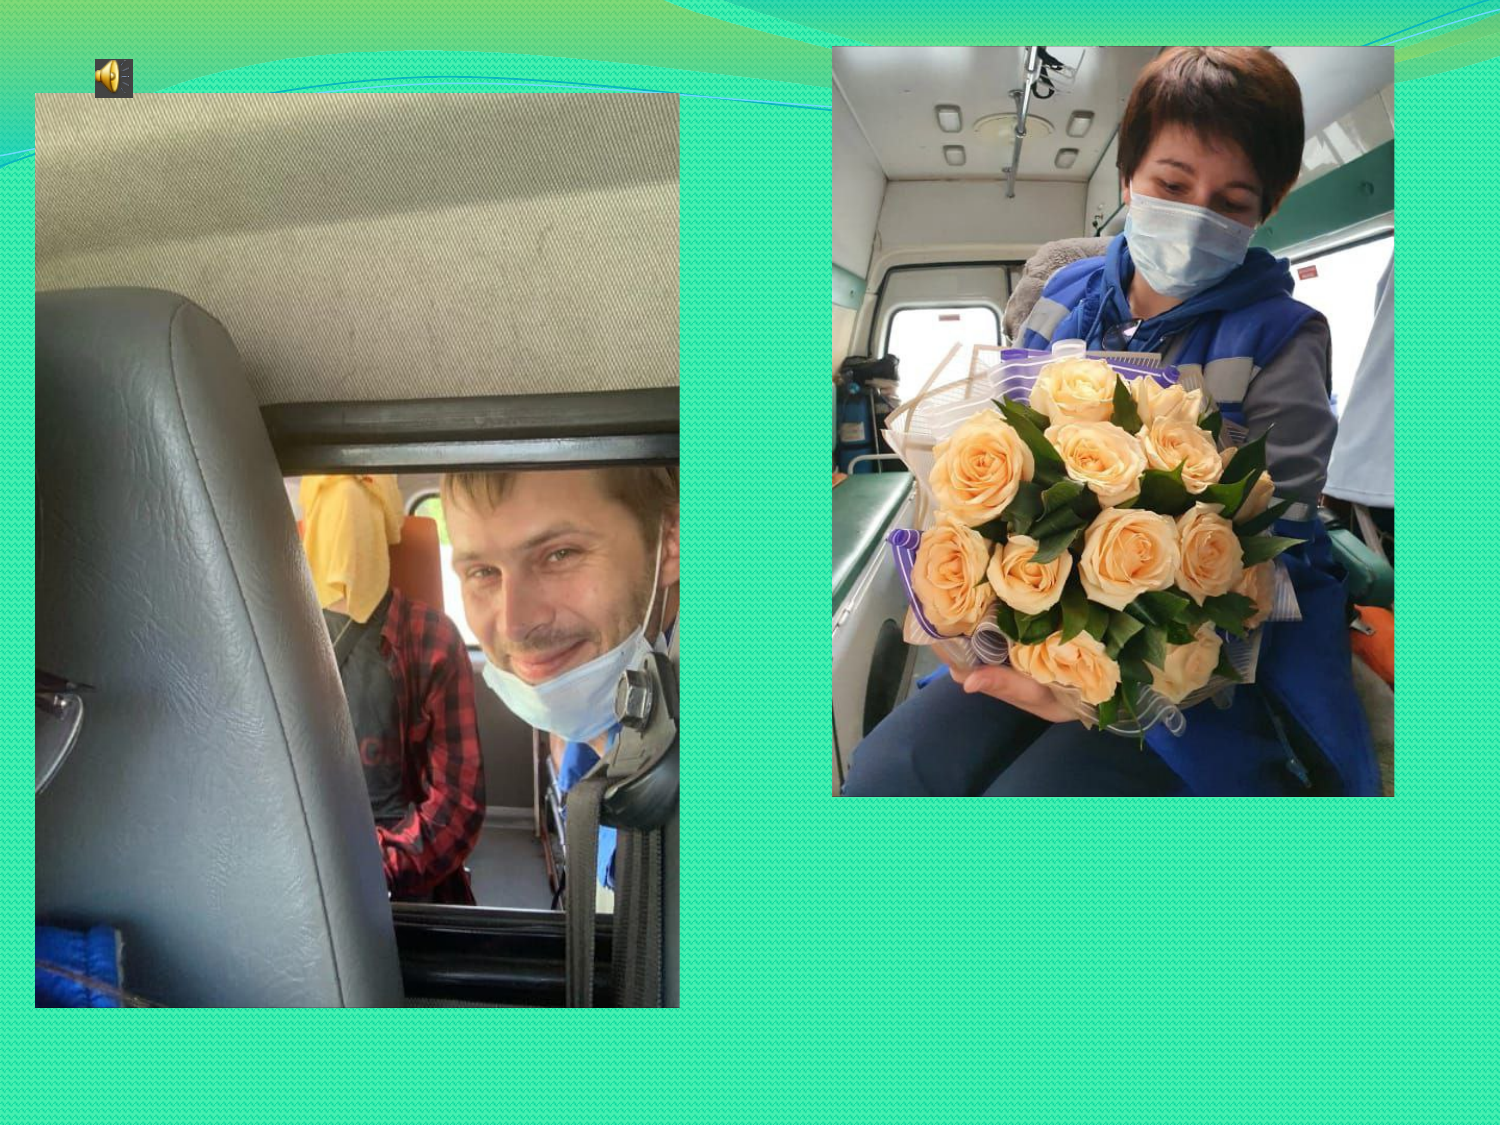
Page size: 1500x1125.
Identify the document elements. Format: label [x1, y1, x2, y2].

picture [831, 46, 1395, 798]
picture [93, 58, 135, 99]
picture [34, 93, 680, 1008]
